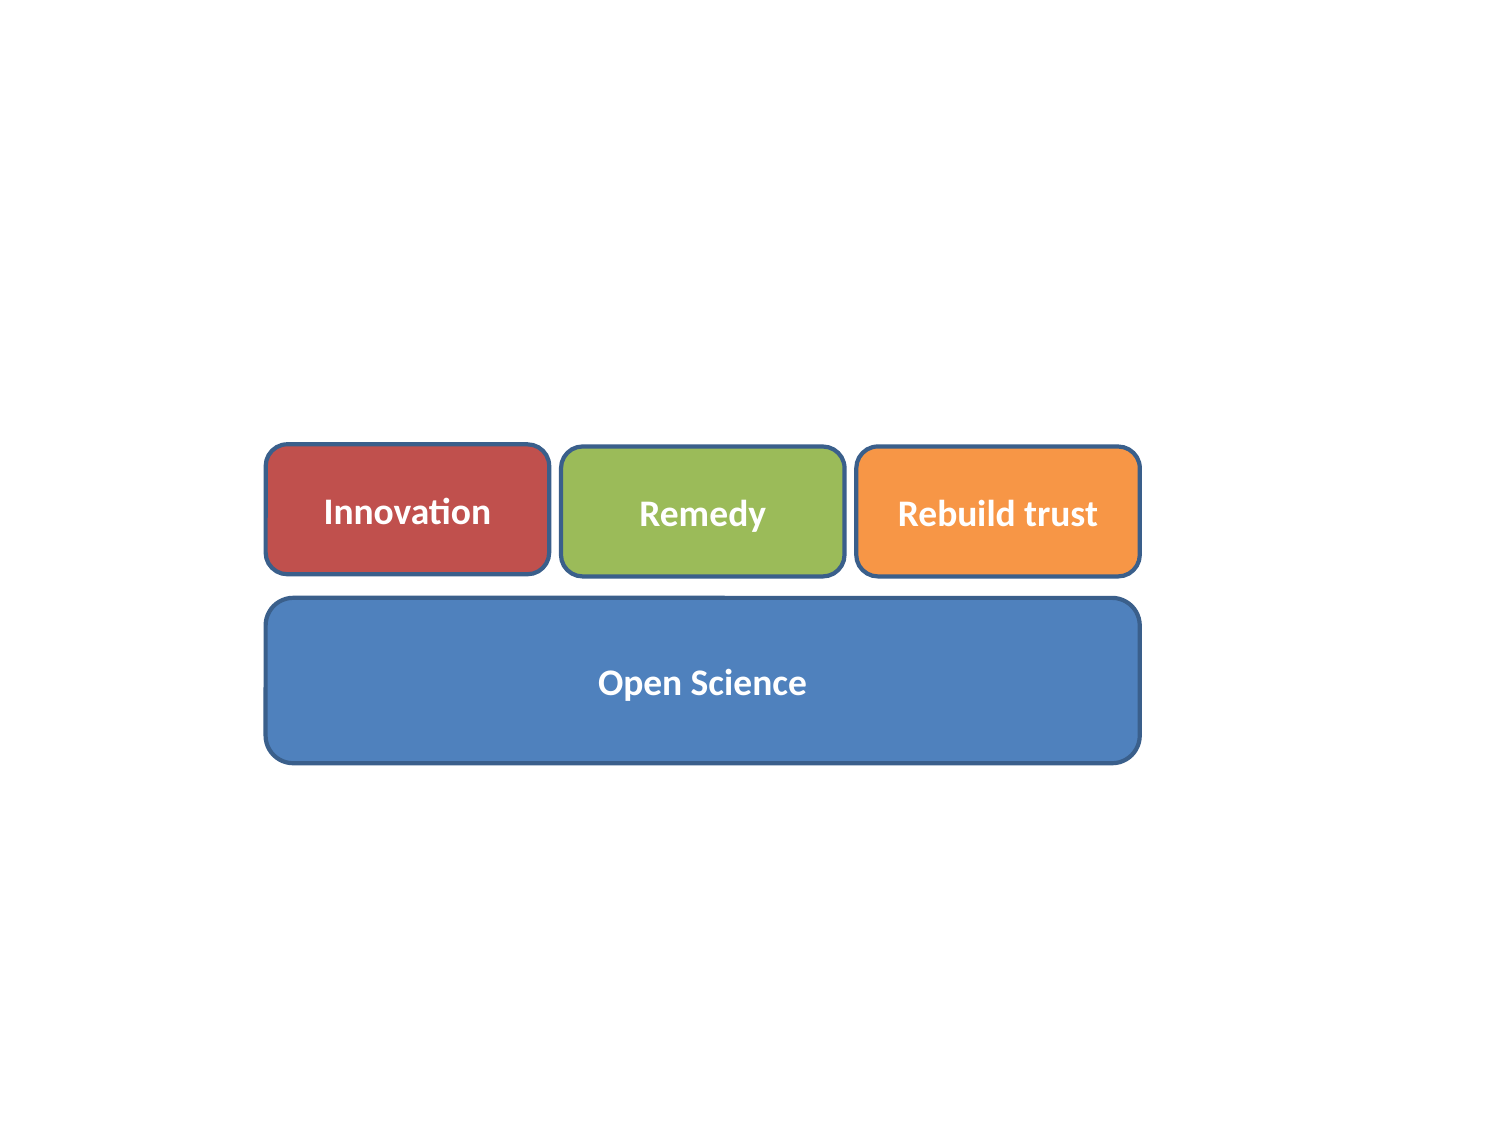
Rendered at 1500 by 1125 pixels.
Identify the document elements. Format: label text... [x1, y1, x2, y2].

text_box Innovation [263, 442, 552, 577]
text_box Open Science [263, 595, 1142, 766]
text_box Remedy [558, 444, 847, 579]
text_box Rebuild trust [854, 444, 1142, 579]
